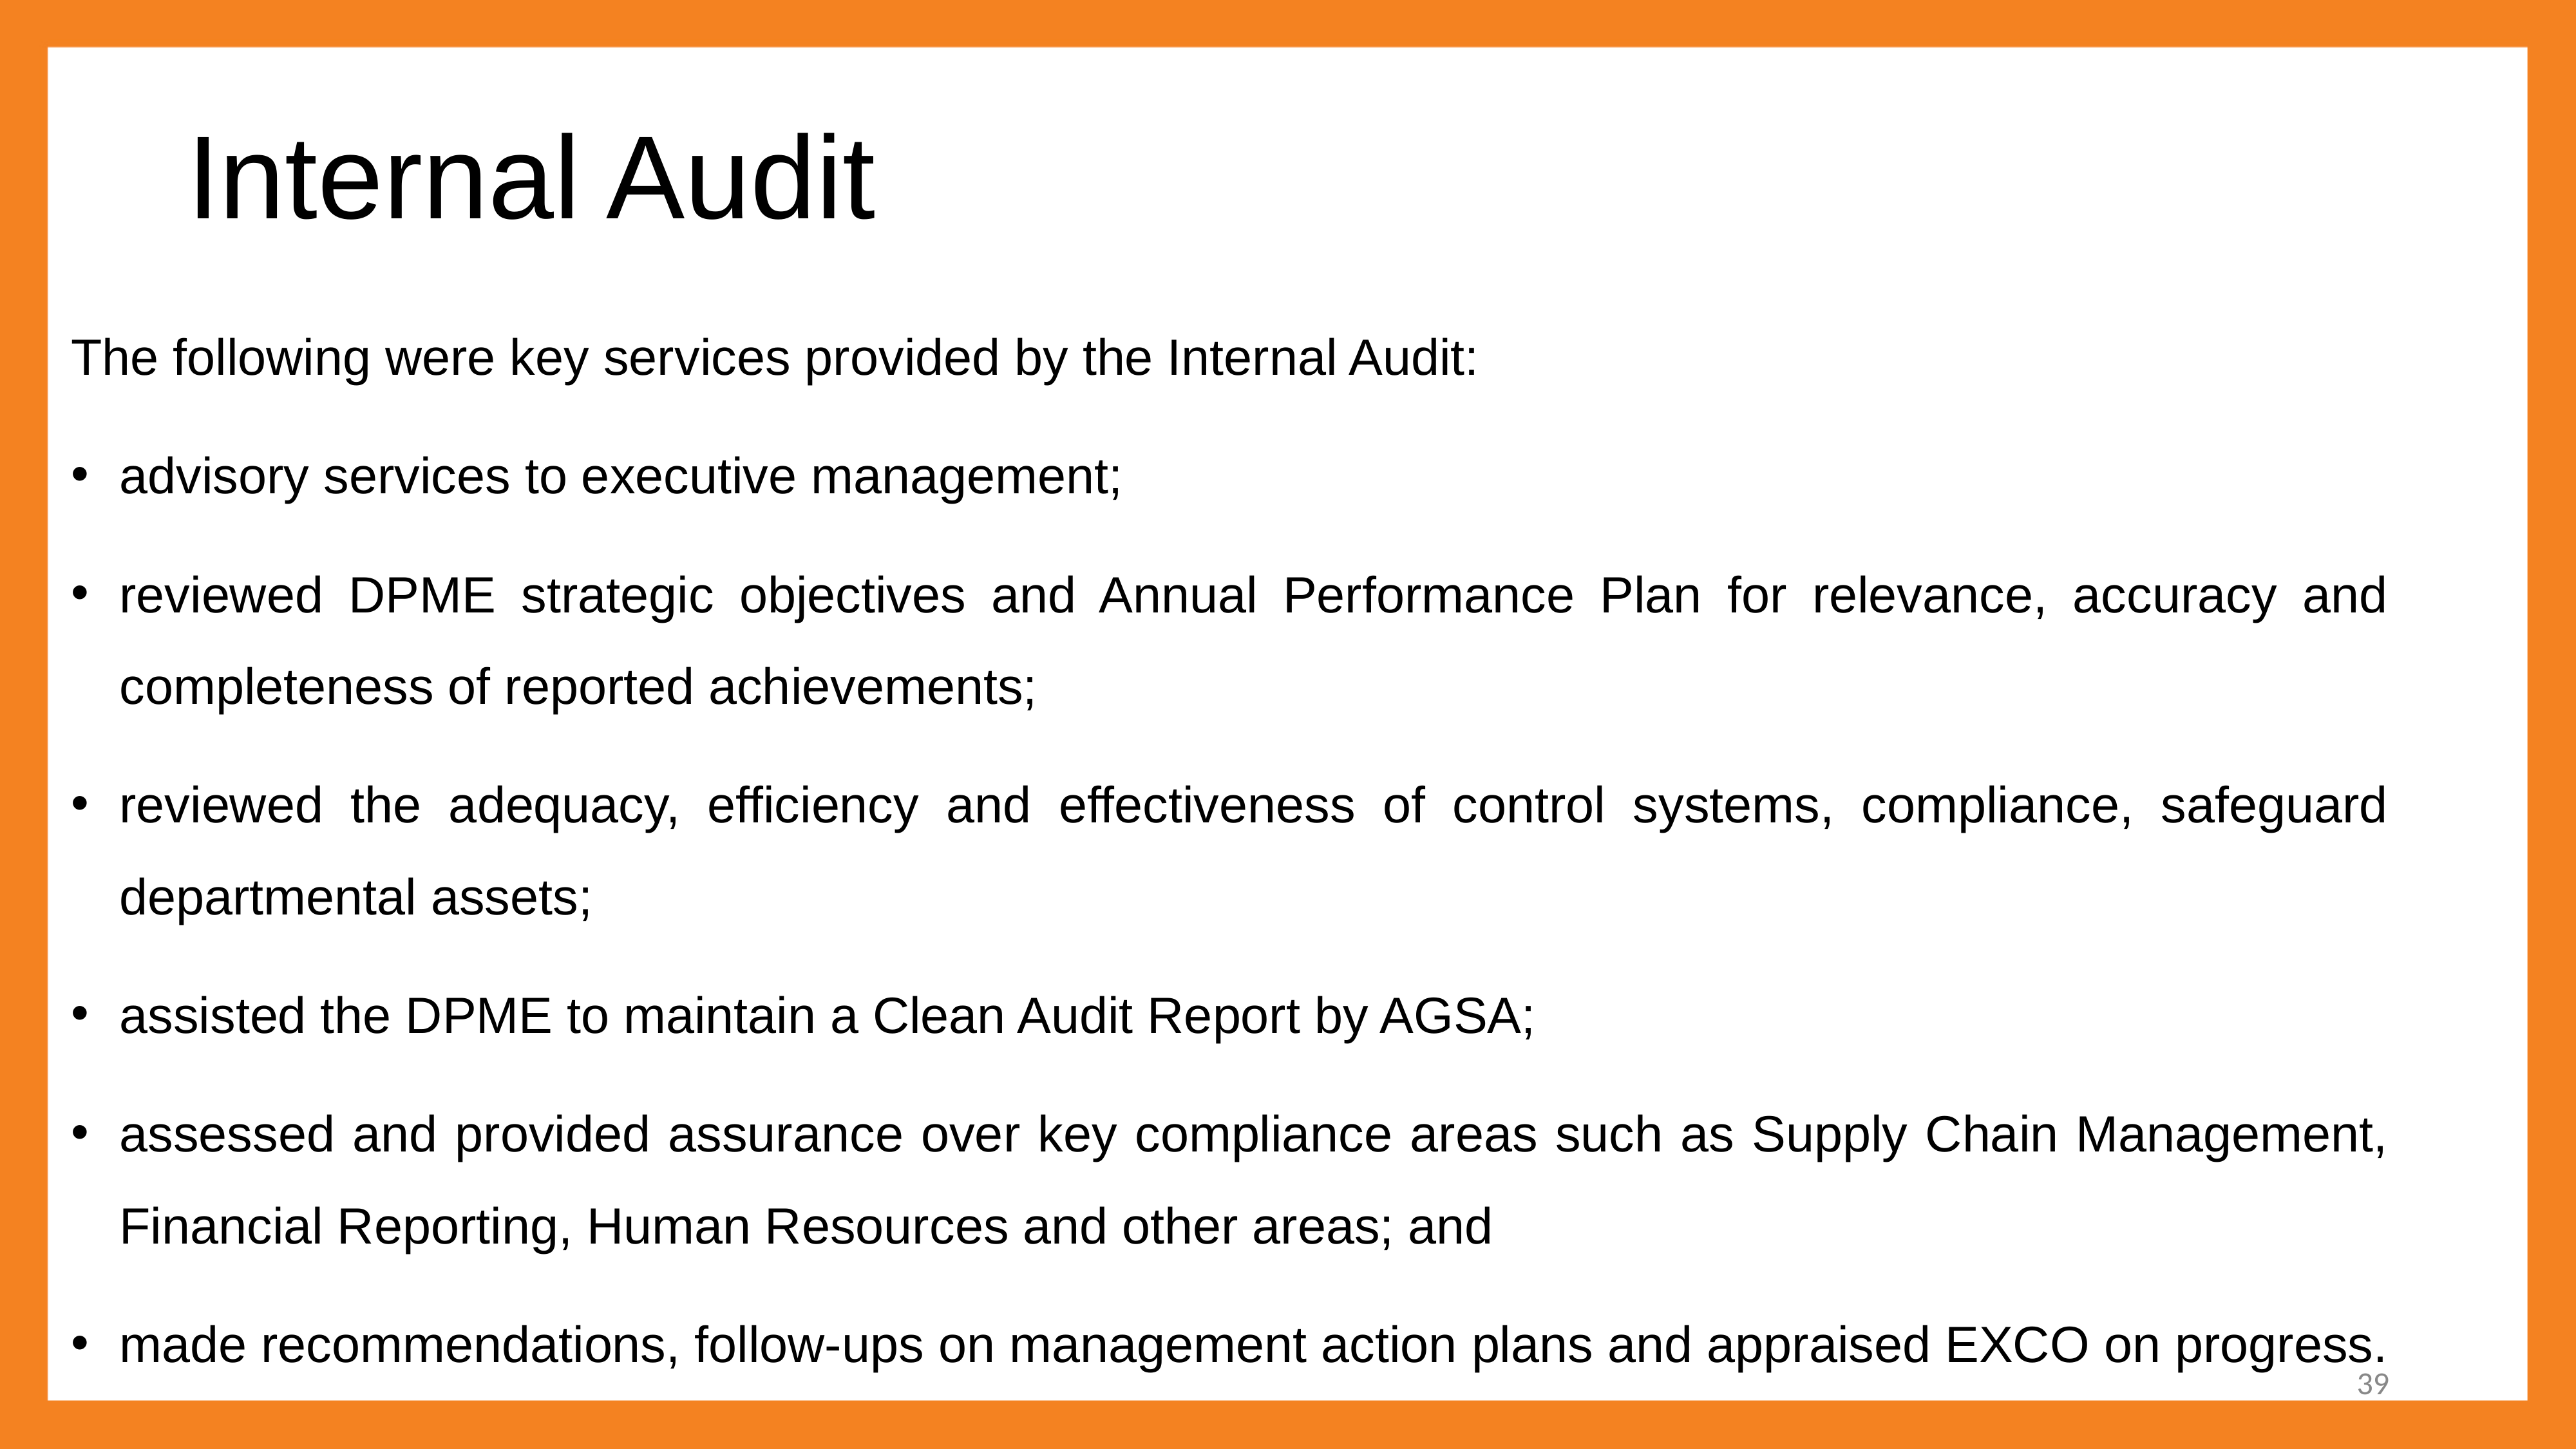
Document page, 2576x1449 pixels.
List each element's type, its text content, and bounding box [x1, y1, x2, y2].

list The following were key services provided by the Internal Audit: advisory services to executive management; reviewed DPME strategic objectives and Annual Performance Plan for relevance, accuracy and completeness of reported achievements; reviewed the adequacy, efficiency and effectiveness of control systems, compliance, safeguard departmental assets; assisted the DPME to maintain a Clean Audit Report by AGSA; assessed and provided assurance over key compliance areas such as Supply Chain Management, Financial Reporting, Human Resources and other areas; and made recommendations, follow-ups on management action plans and appraised EXCO on progress. [61, 283, 2400, 1412]
slide_number 39 [2345, 1352, 2400, 1412]
title Internal Audit [176, 77, 2400, 283]
picture [0, 0, 2576, 1449]
